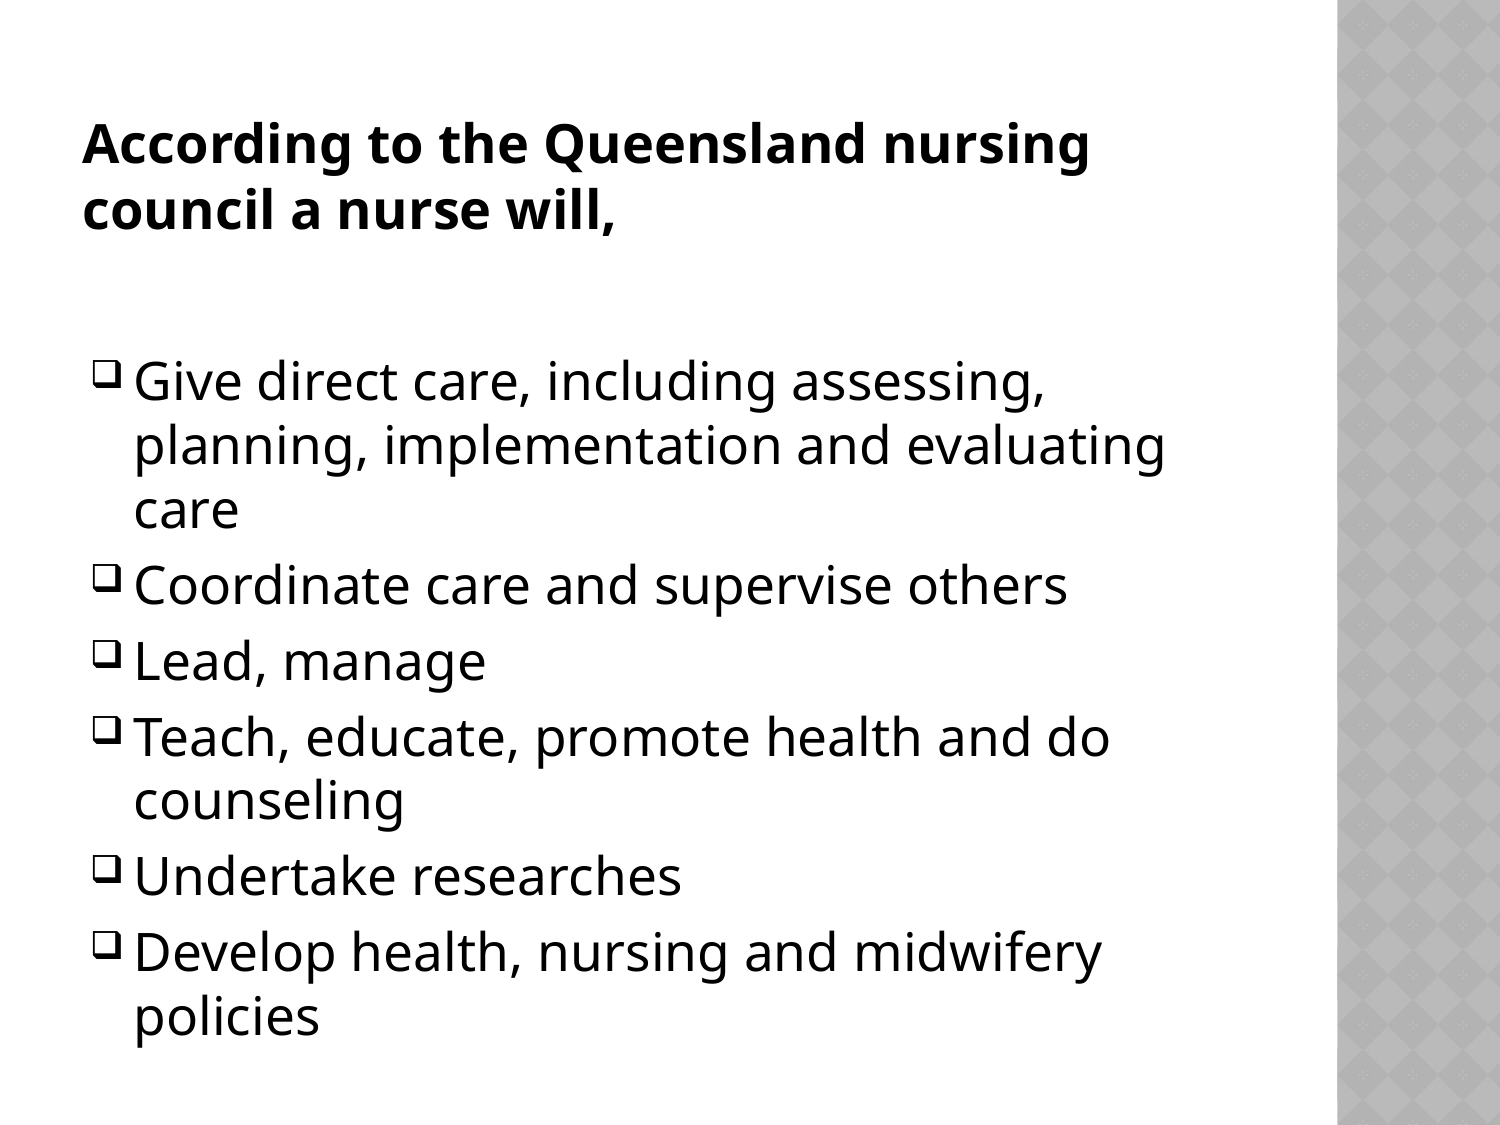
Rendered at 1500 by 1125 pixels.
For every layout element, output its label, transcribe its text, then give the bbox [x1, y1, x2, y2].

list Give direct care, including assessing, planning, implementation and evaluating care Coordinate care and supervise others Lead, manage Teach, educate, promote health and do counseling Undertake researches Develop health, nursing and midwifery policies [75, 264, 1263, 1059]
title According to the Queensland nursing council a nurse will, [75, 52, 1263, 240]
